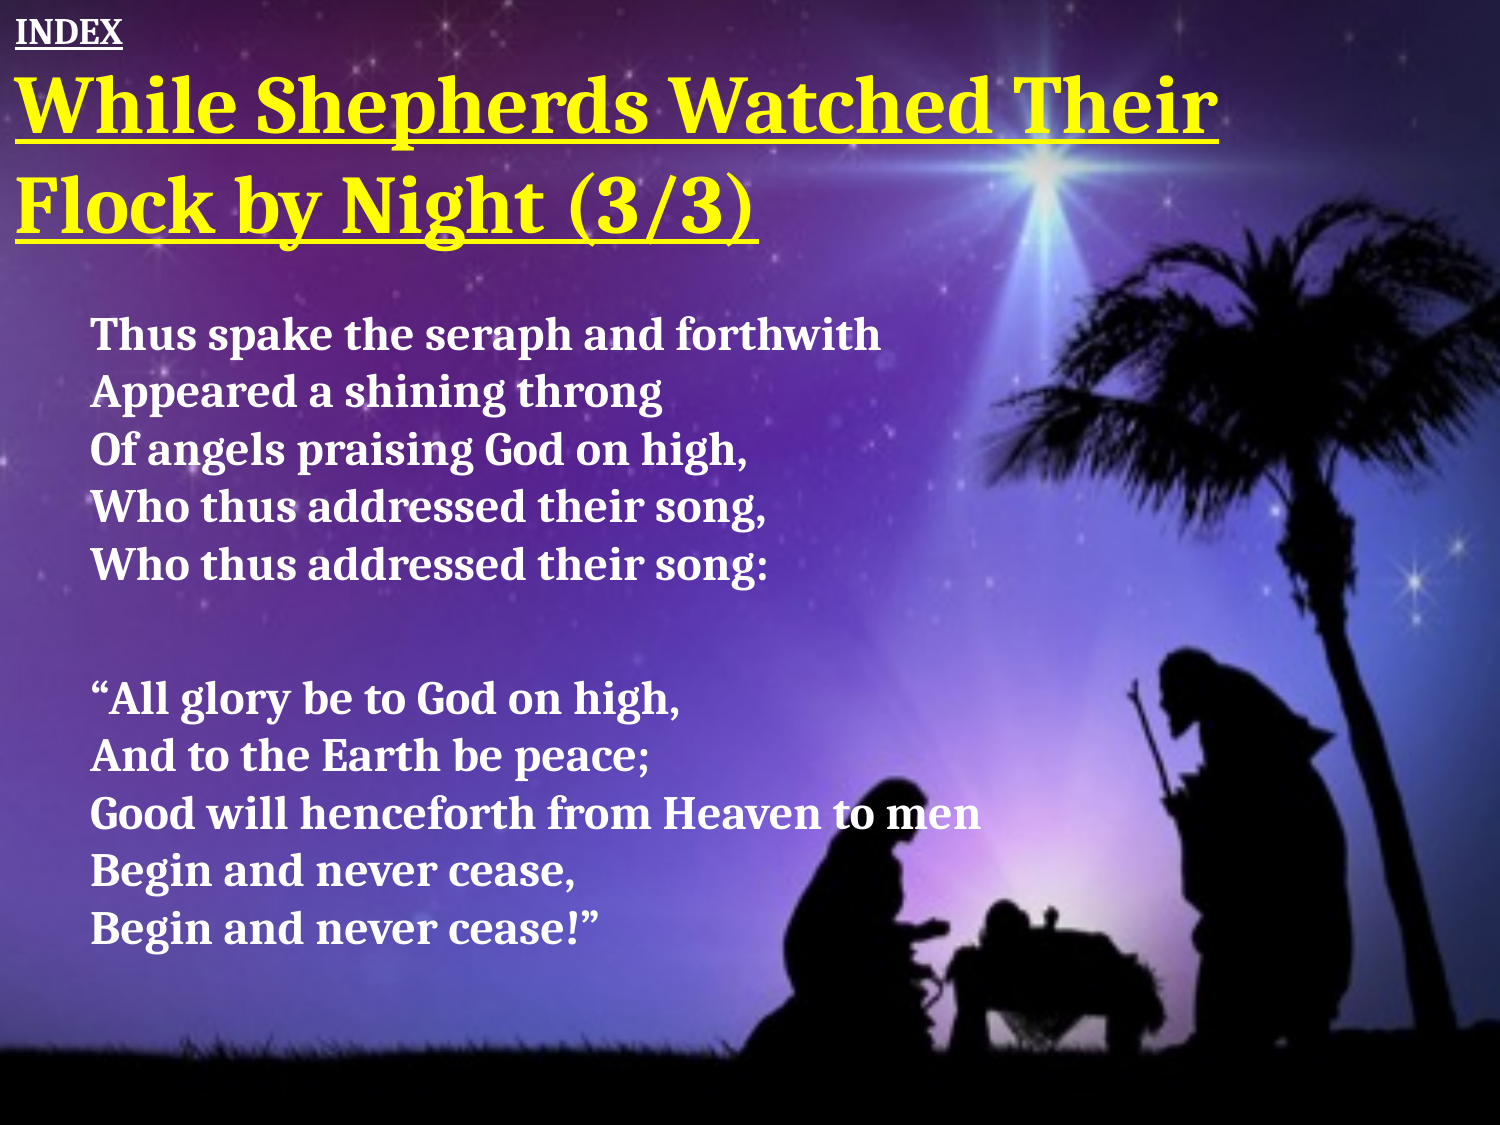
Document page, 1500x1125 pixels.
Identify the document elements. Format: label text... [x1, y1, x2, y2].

picture [0, 0, 1500, 1125]
list Thus spake the seraph and forthwith Appeared a shining throng Of angels praising God on high, Who thus addressed their song, Who thus addressed their song: “All glory be to God on high, And to the Earth be peace; Good will henceforth from Heaven to men Begin and never cease, Begin and never cease!” [75, 295, 1168, 1038]
text_box While Shepherds Watched Their Flock by Night (3/3) [0, 50, 1450, 250]
text_box INDEX [0, 0, 150, 50]
